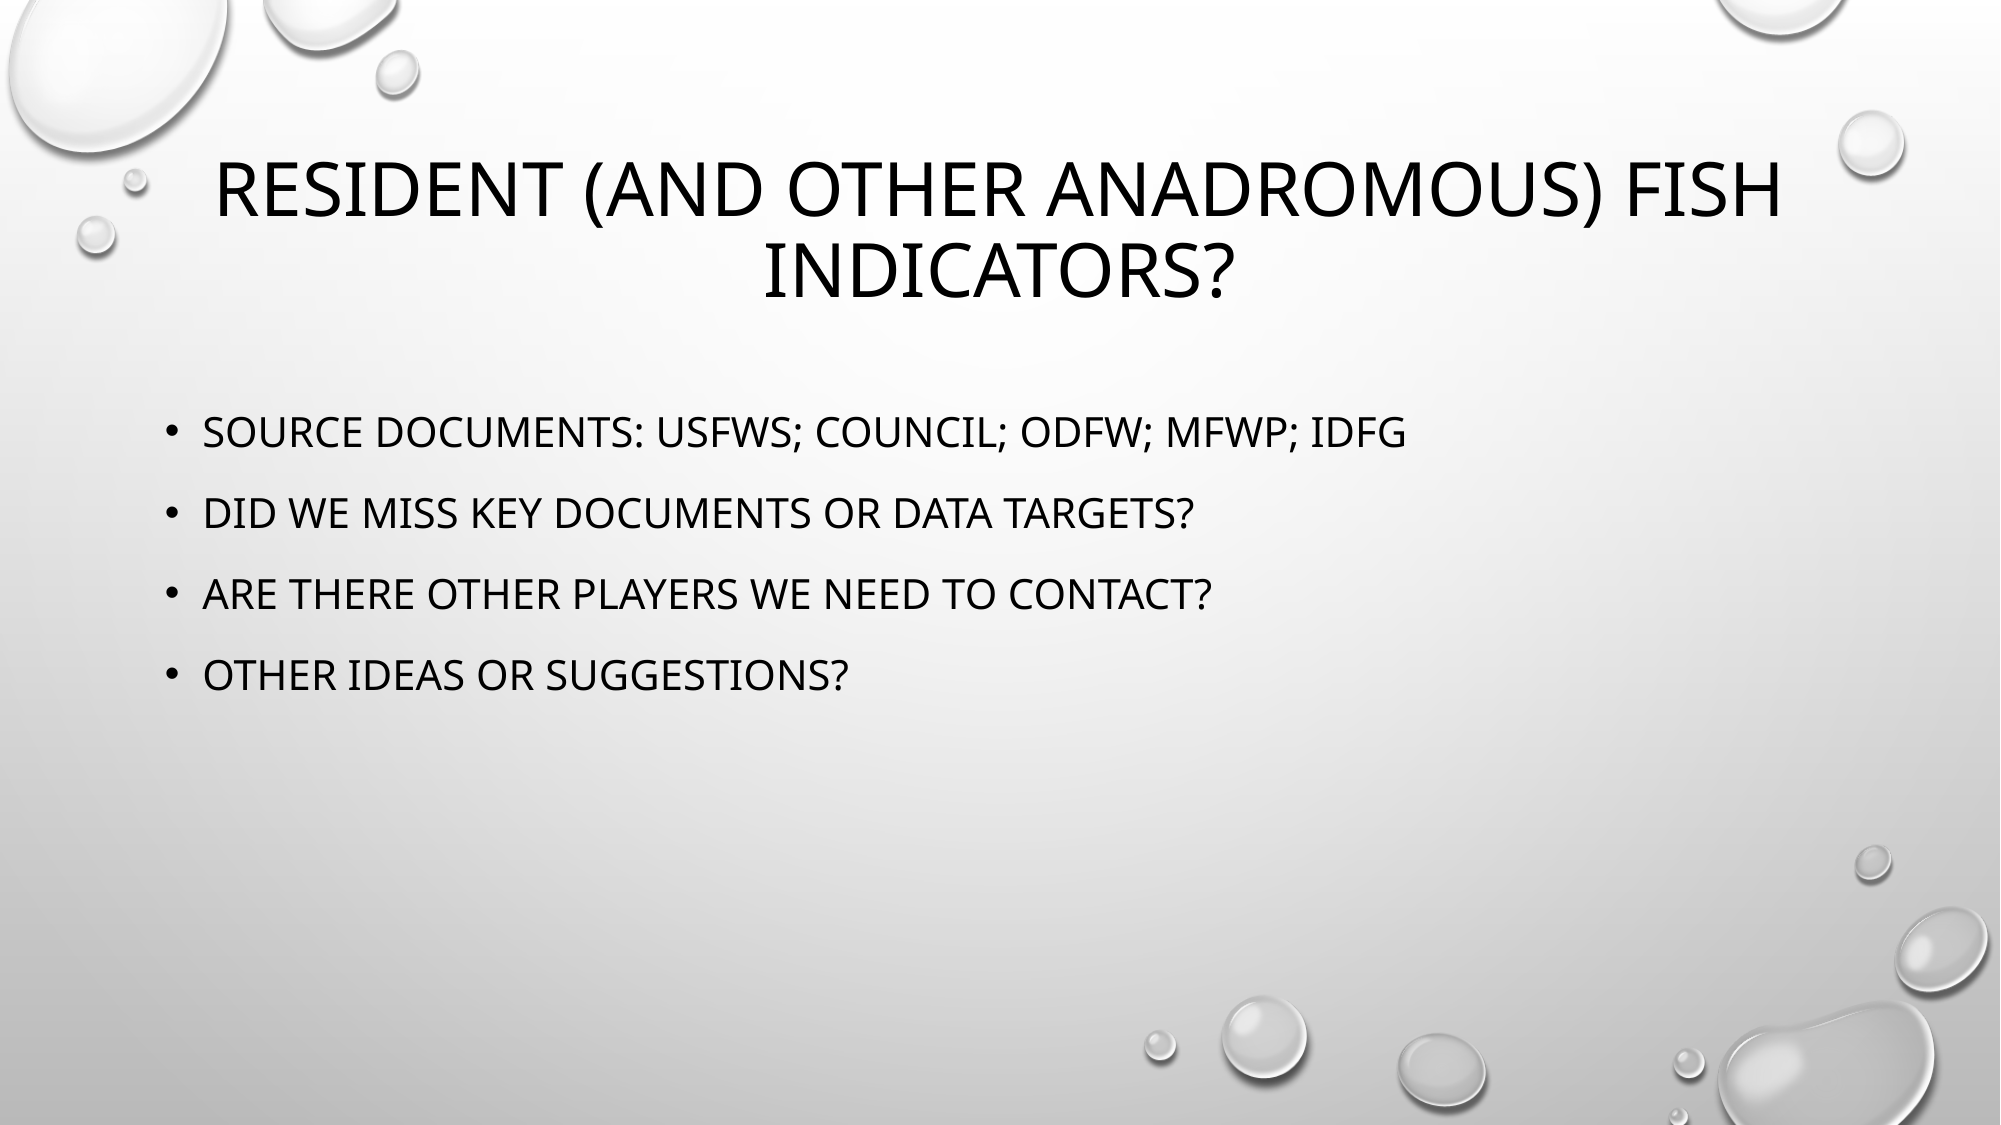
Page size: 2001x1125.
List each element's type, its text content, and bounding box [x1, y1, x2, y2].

picture [0, 0, 2000, 1125]
title Resident (and other anadromous) Fish Indicators? [149, 101, 1851, 364]
list Source documents: usfws; council; odfw; mfwp; idfg Did we miss key documents or data targets? Are there other players we need to contact? Other ideas or suggestions? [149, 388, 1850, 950]
